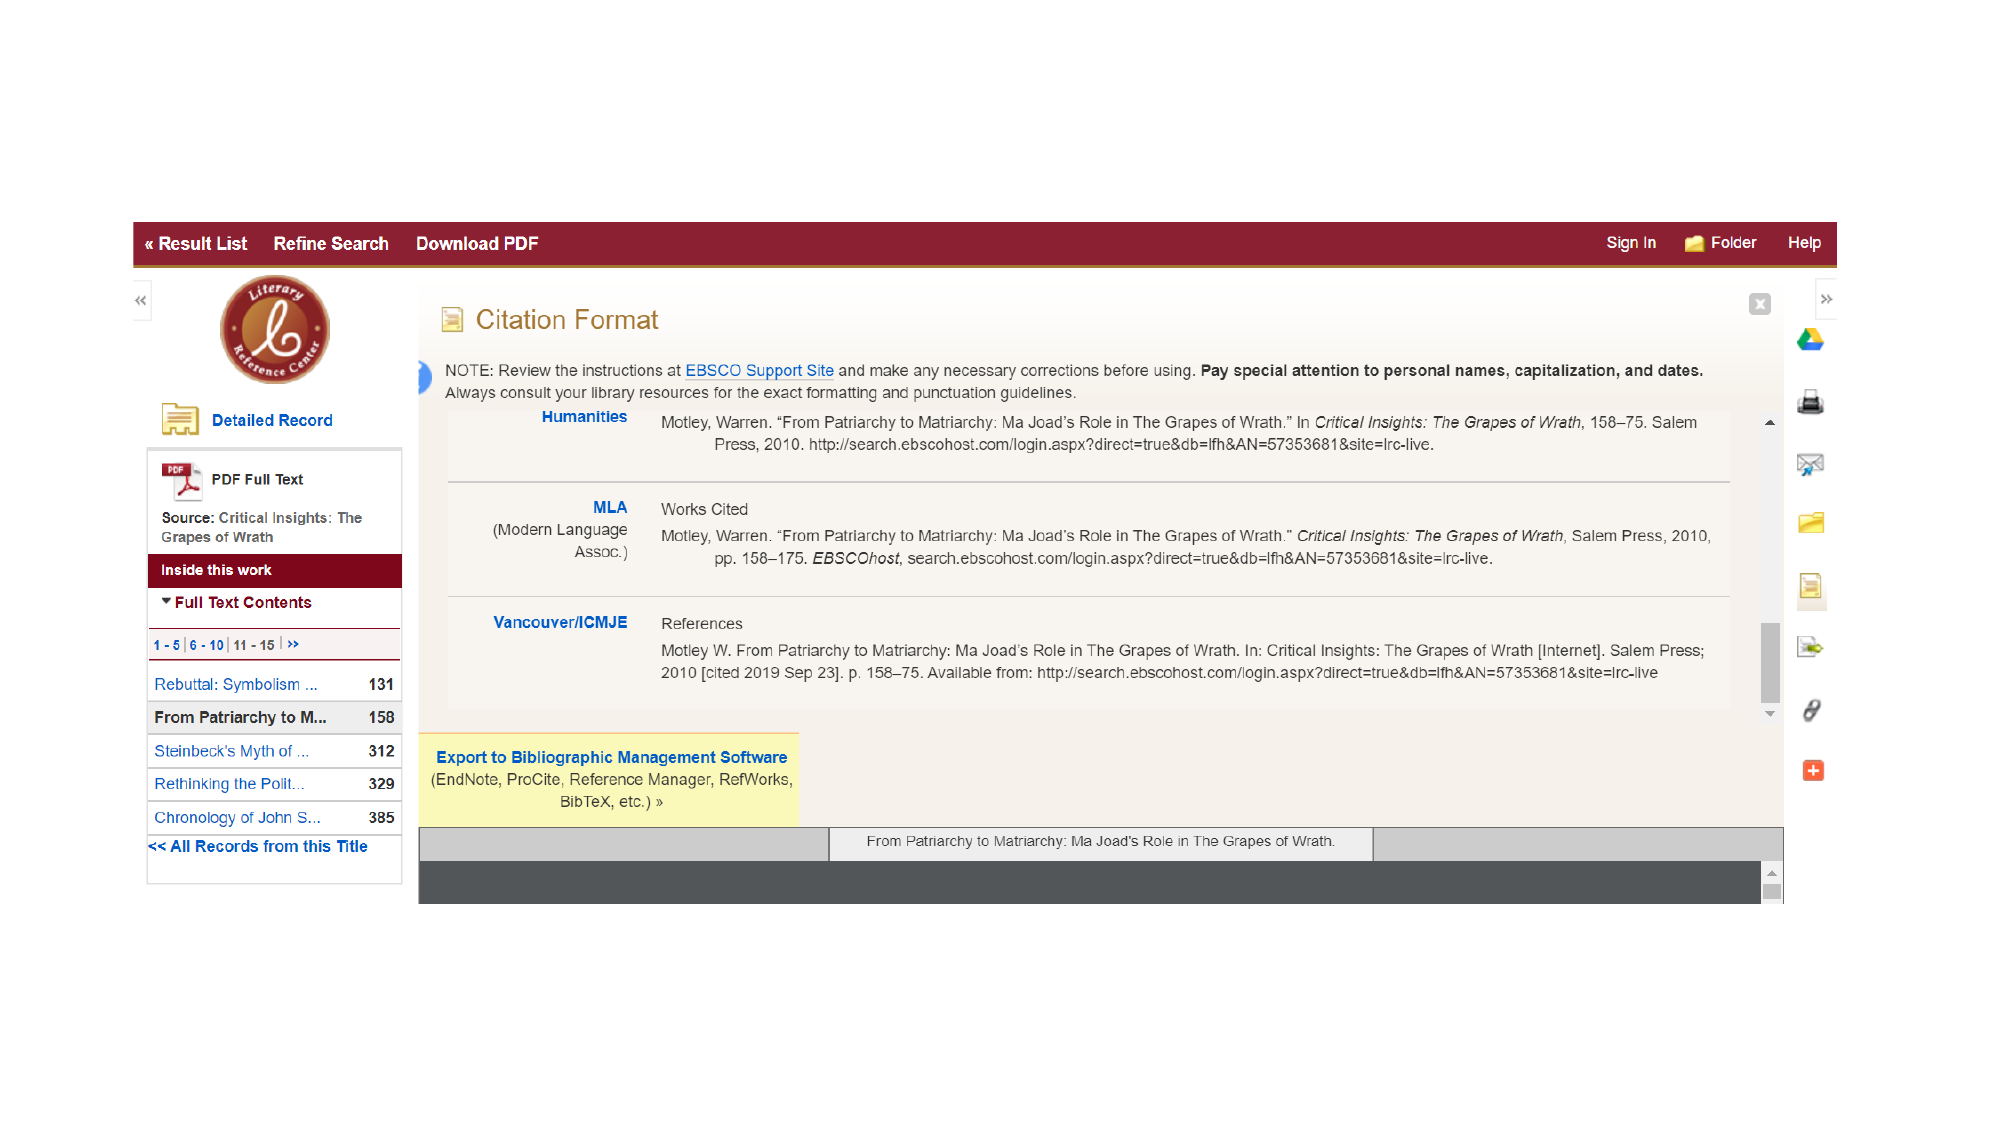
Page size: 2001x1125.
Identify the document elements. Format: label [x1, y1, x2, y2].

picture [133, 222, 1855, 904]
